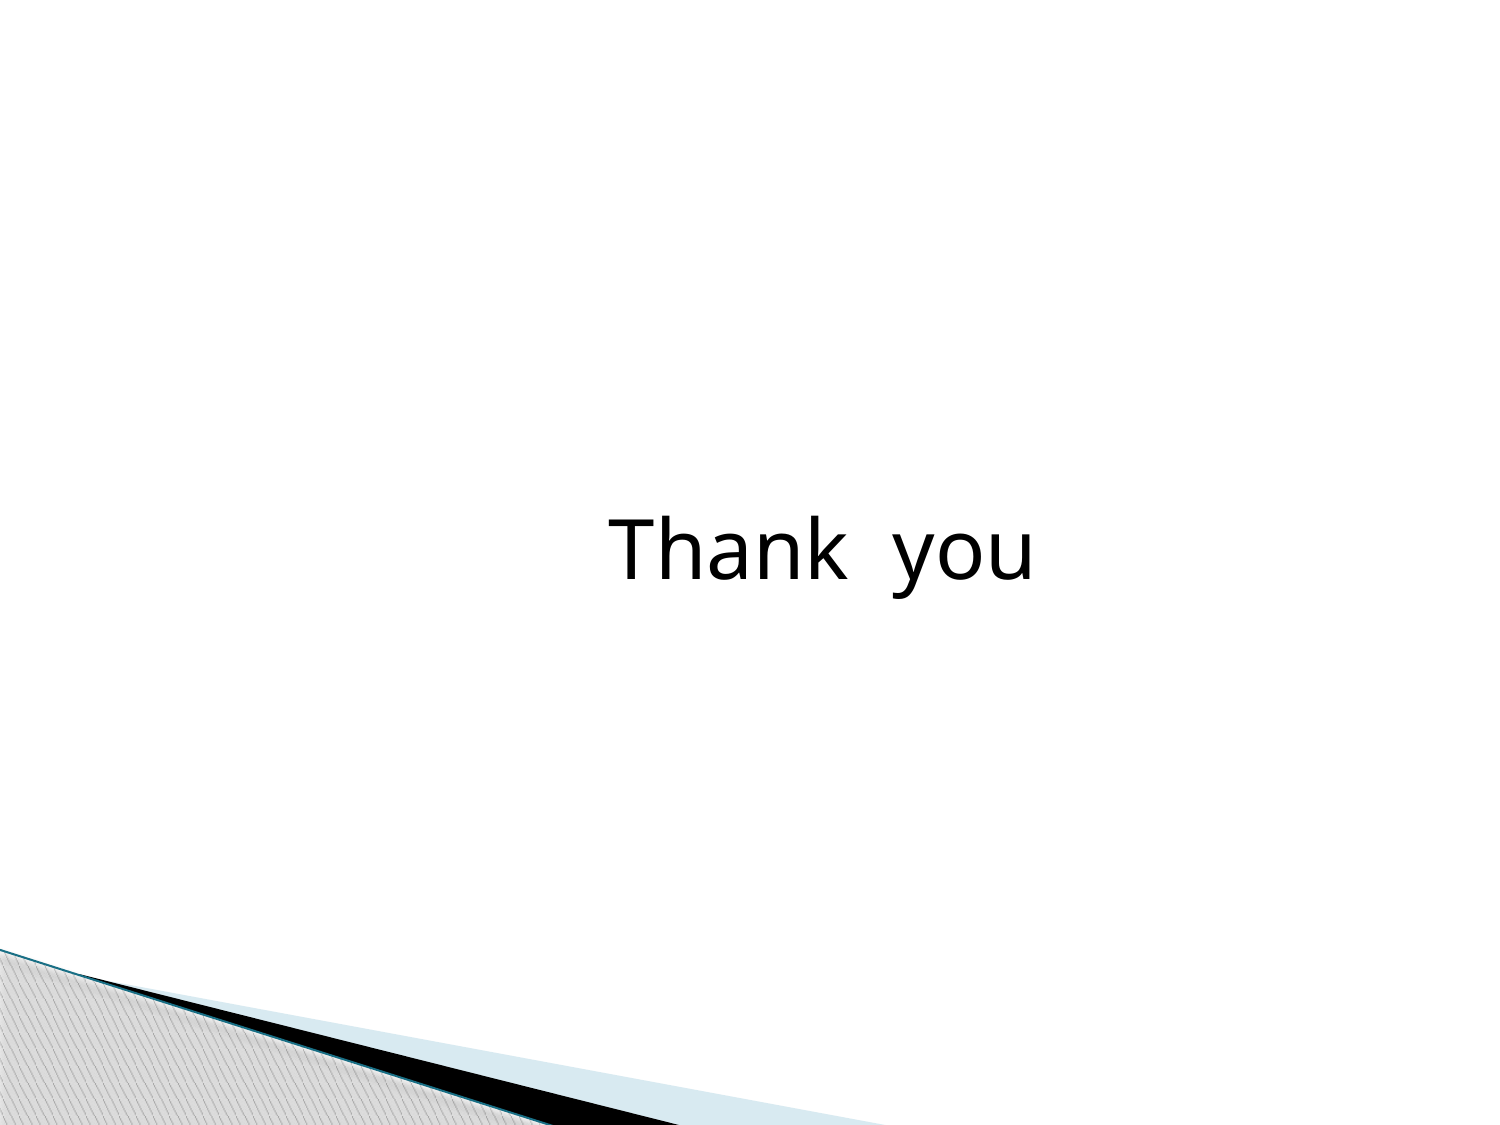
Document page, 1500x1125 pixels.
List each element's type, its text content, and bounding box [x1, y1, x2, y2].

text_box Thank you [211, 488, 1436, 604]
